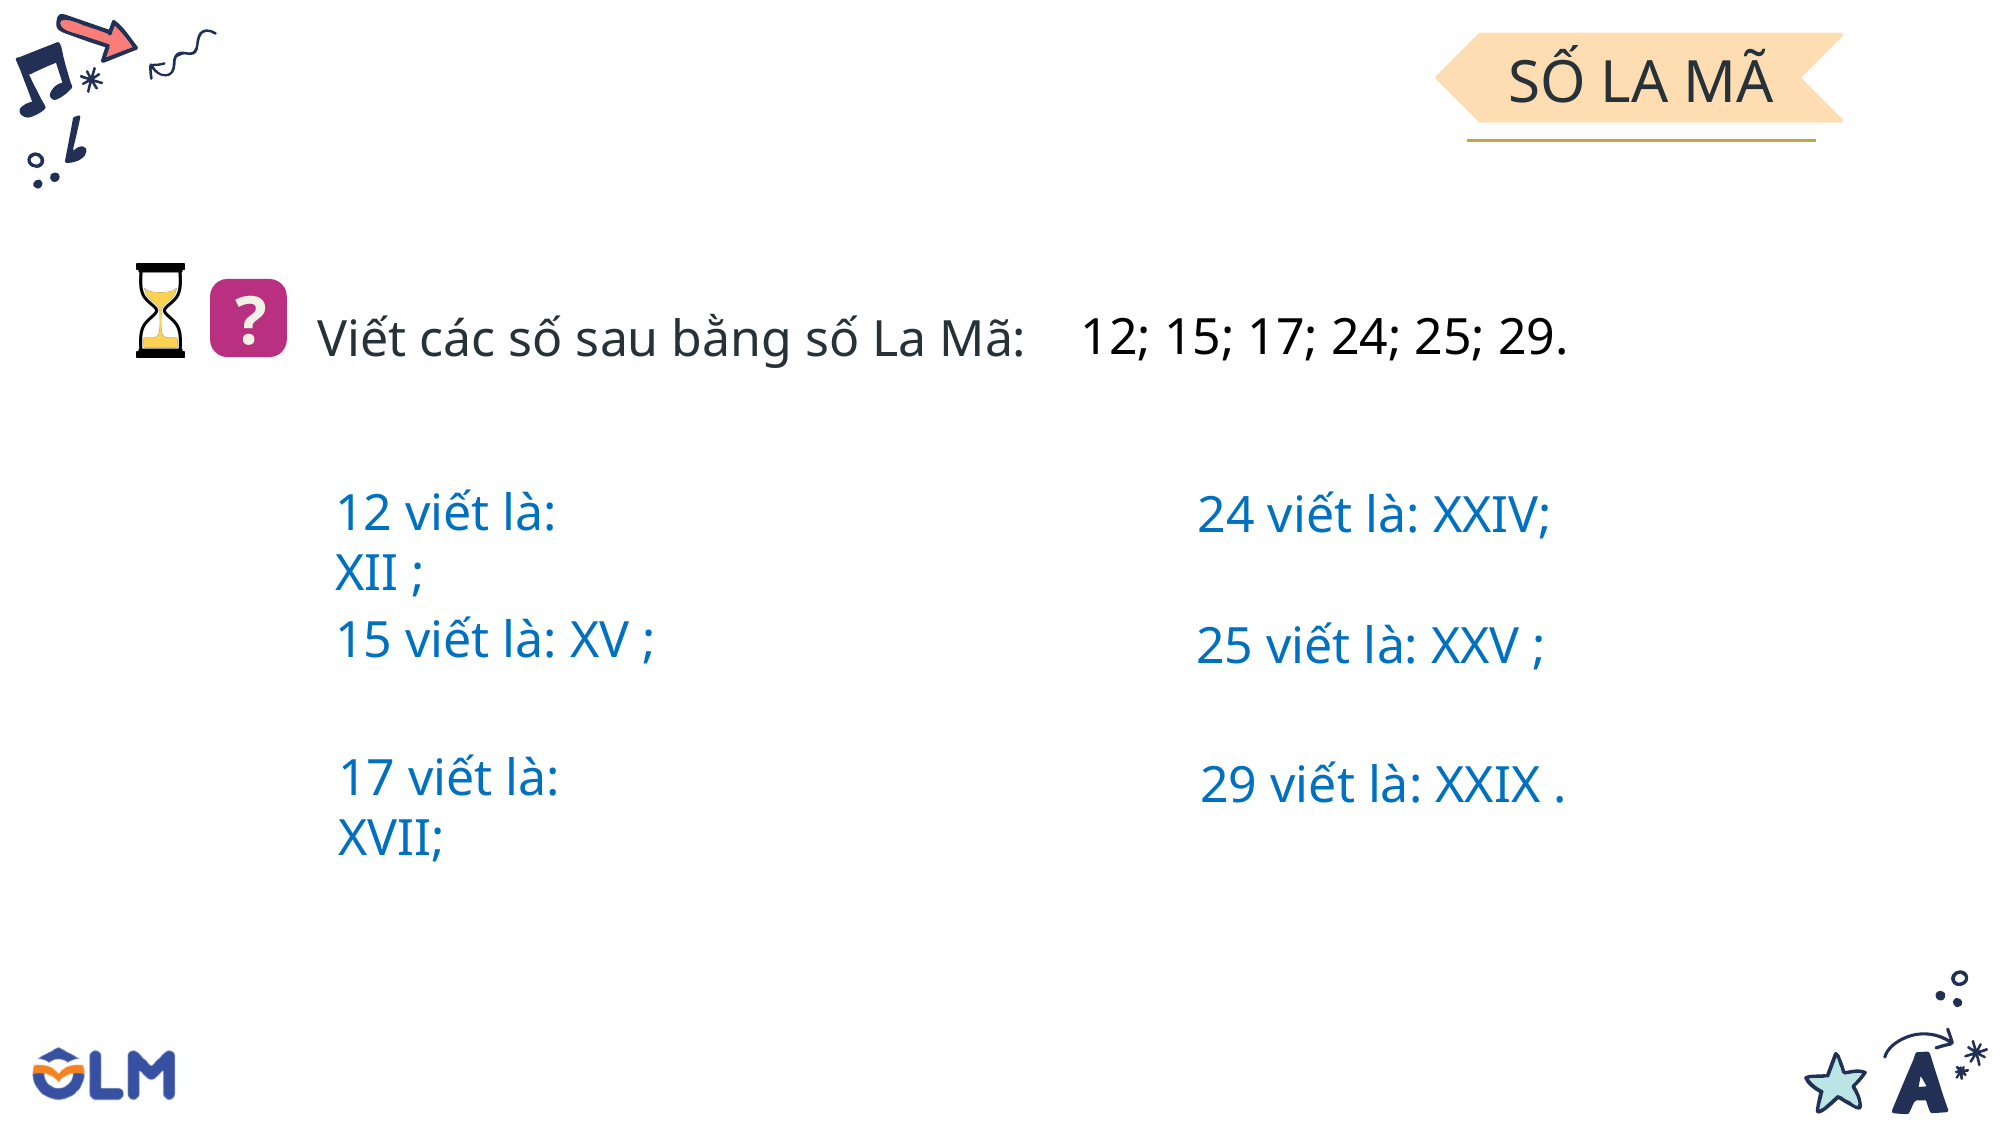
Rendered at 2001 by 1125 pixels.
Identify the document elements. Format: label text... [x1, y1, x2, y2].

text_box SỐ LA MÃ [1493, 36, 1828, 122]
text_box 25 viết là: XXV ; [1181, 606, 1615, 682]
text_box 12 viết là: XII ; [320, 472, 673, 599]
text_box Viết các số sau bằng số La Mã: [290, 269, 1286, 374]
text_box 29 viết là: XXIX . [1185, 745, 1593, 820]
picture [136, 263, 185, 358]
text_box 15 viết là: XV ; [320, 599, 708, 675]
text_box 12; 15; 17; 24; 25; 29. [1065, 297, 1602, 372]
text_box [1435, 32, 1843, 123]
text_box ? [210, 278, 287, 358]
text_box 17 viết là: XVII; [323, 737, 689, 873]
text_box 24 viết là: XXIV; [1183, 474, 1604, 550]
picture [23, 1033, 186, 1110]
